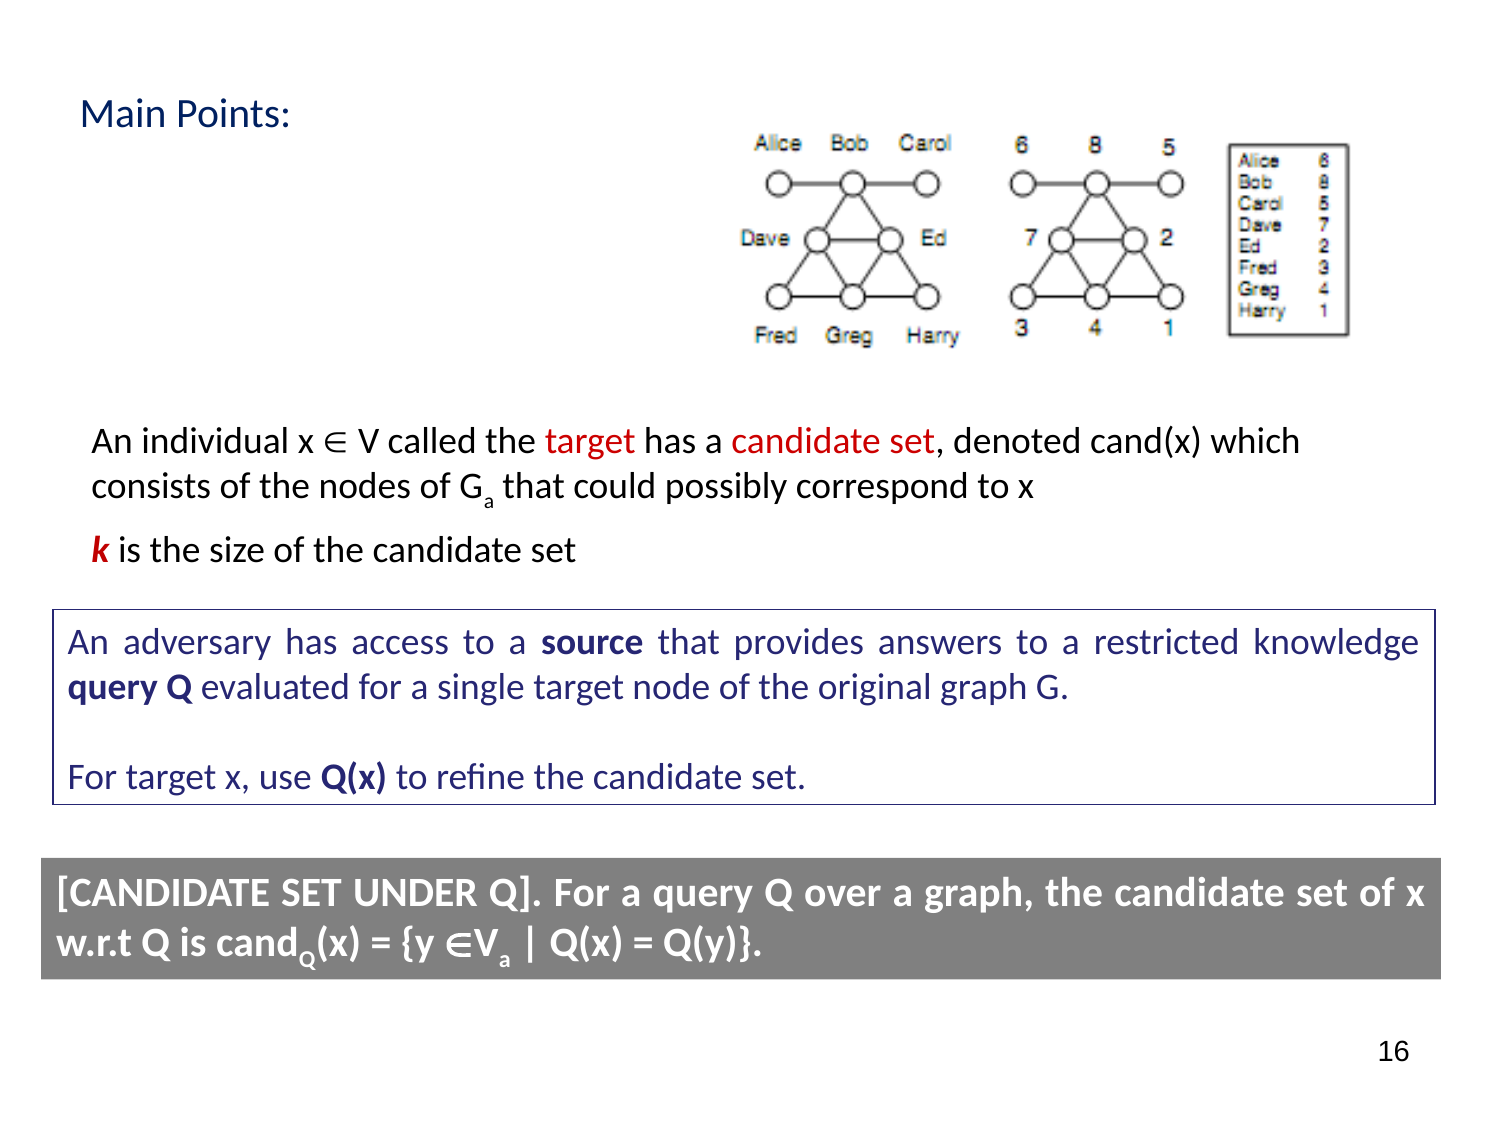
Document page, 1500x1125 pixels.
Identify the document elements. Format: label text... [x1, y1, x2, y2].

text_box [CANDIDATE SET UNDER Q]. For a query Q over a graph, the candidate set of x w.r.t Q is candQ(x) = {y Va | Q(x) = Q(y)}. [41, 857, 1441, 980]
picture [678, 42, 1412, 404]
text_box Main Points: [64, 78, 673, 143]
slide_number 16 [1074, 1024, 1426, 1103]
text_box An individual x  V called the target has a candidate set, denoted cand(x) which consists of the nodes of Ga that could possibly correspond to x k is the size of the candidate set [76, 408, 1377, 578]
text_box An adversary has access to a source that provides answers to a restricted knowledge query Q evaluated for a single target node of the original graph G. For target x, use Q(x) to refine the candidate set. [53, 609, 1435, 805]
